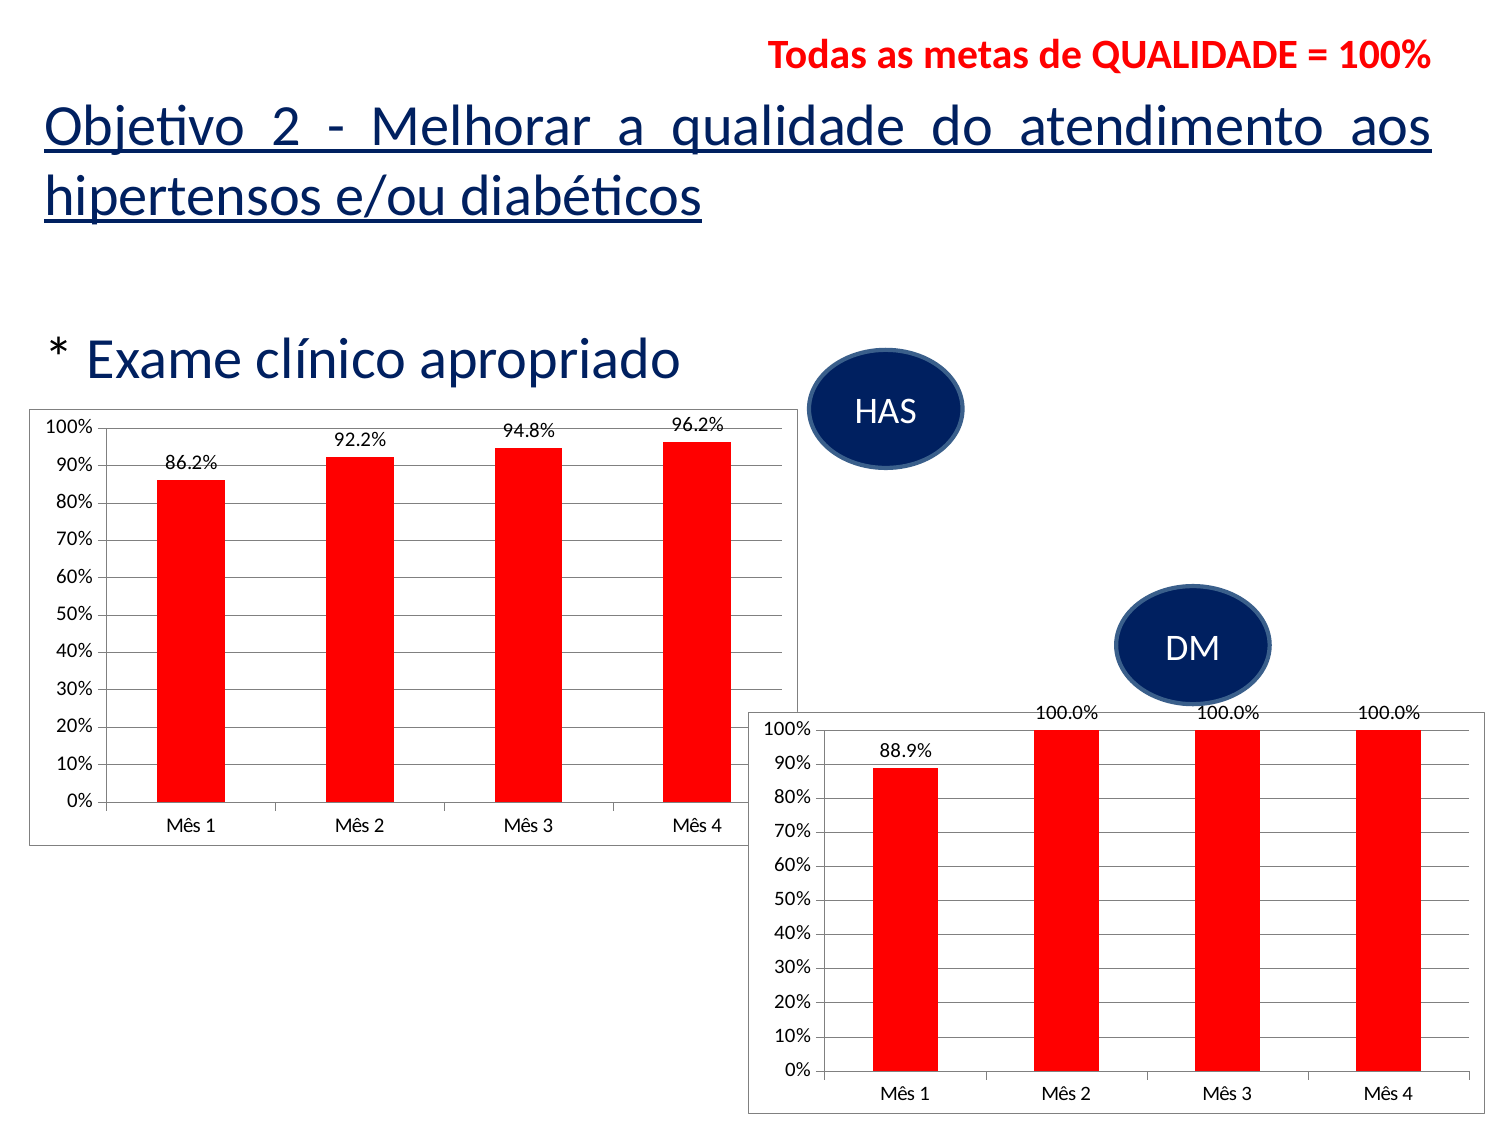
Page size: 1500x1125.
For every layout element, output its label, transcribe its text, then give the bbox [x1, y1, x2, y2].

chart [29, 408, 1485, 1114]
text_box Todas as metas de QUALIDADE = 100% [53, 19, 1447, 84]
list Objetivo 2 - Melhorar a qualidade do atendimento aos hipertensos e/ou diabéticos * Exame clínico apropriado [29, 79, 1447, 702]
text_box DM [1114, 583, 1272, 702]
text_box HAS [806, 347, 965, 471]
